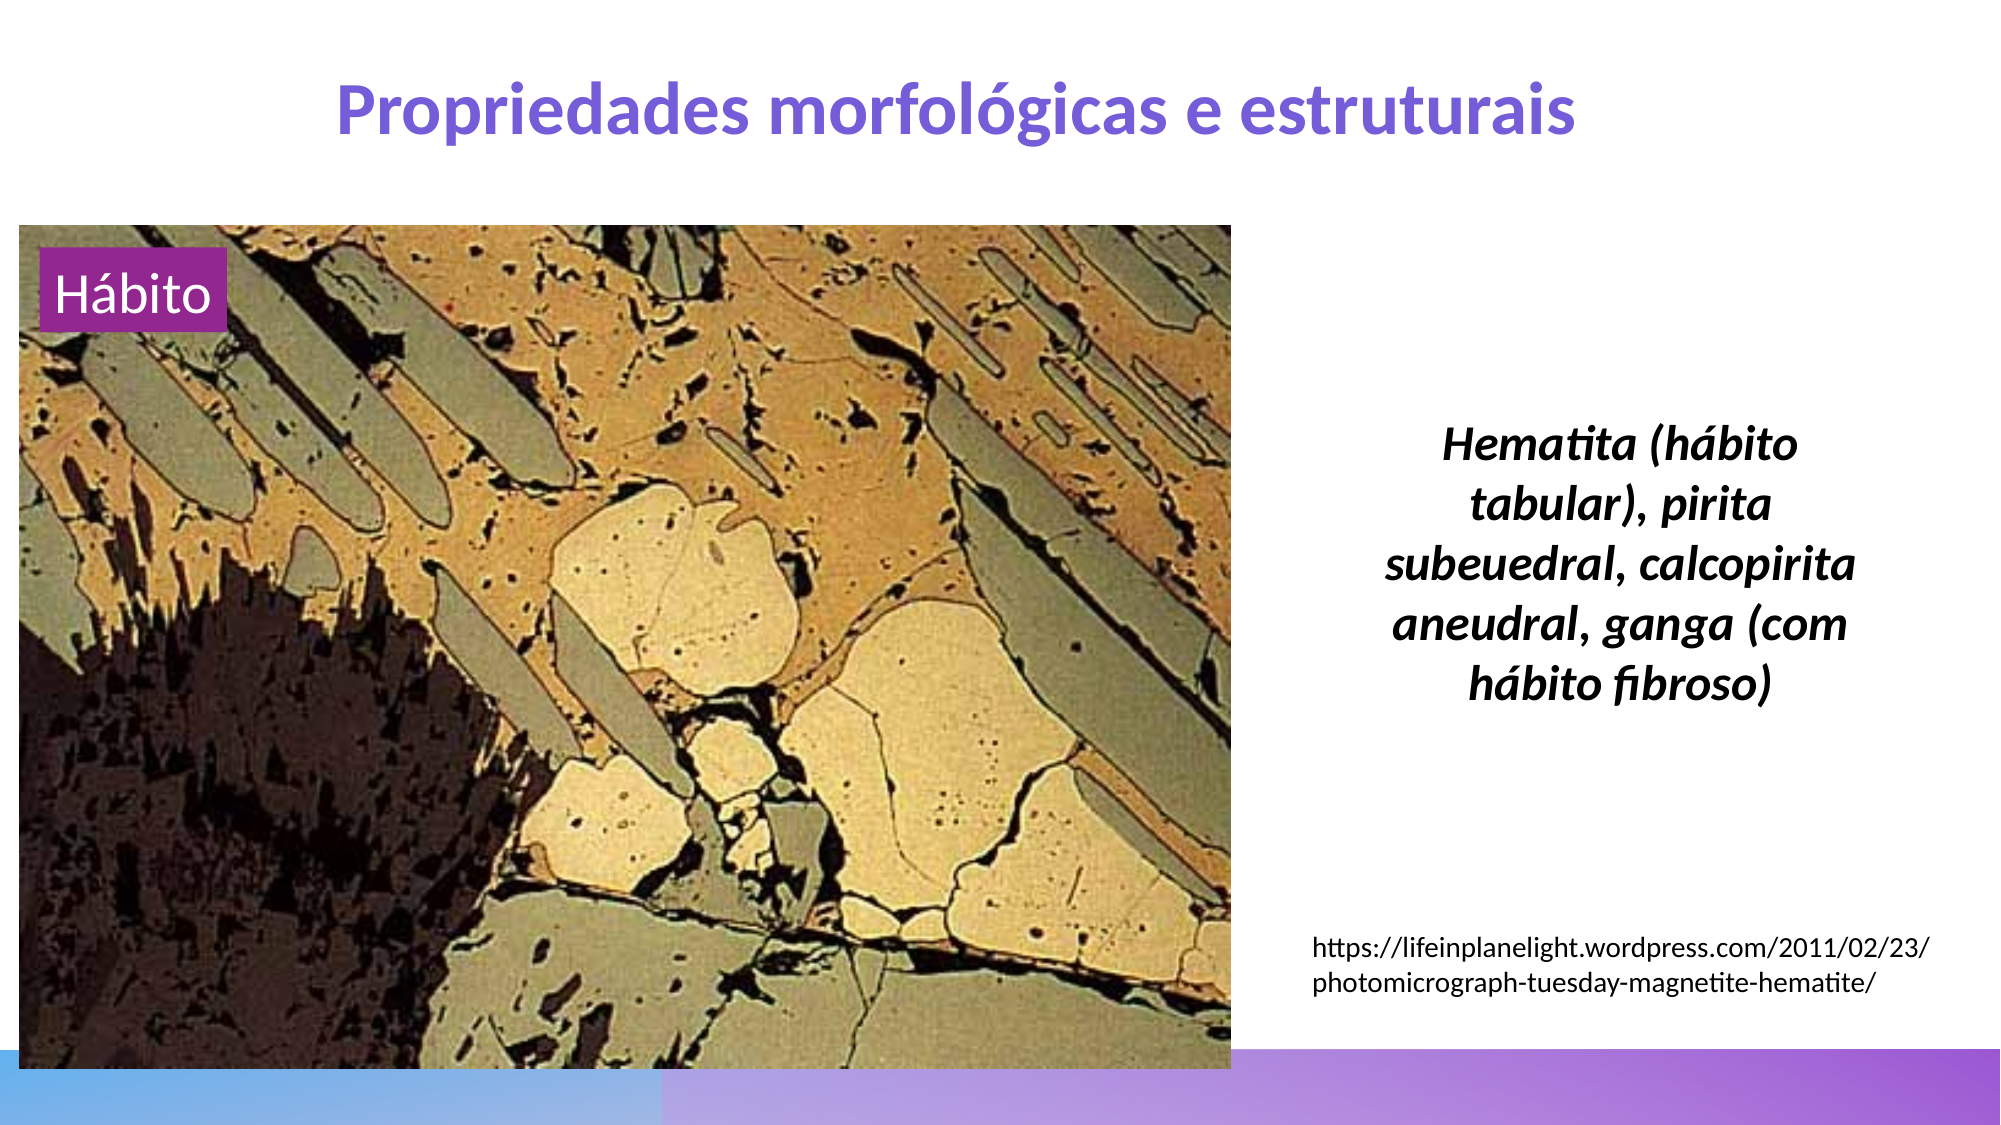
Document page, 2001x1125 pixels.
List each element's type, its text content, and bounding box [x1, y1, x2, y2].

text_box Hematita (hábito tabular), pirita subeuedral, calcopirita aneudral, ganga (com hábito fibroso) [1351, 403, 1891, 719]
text_box https://lifeinplanelight.wordpress.com/2011/02/23/photomicrograph-tuesday-magnetite-hematite/ [1297, 921, 1968, 1006]
text_box Propriedades morfológicas e estruturais [321, 51, 1593, 157]
picture [19, 224, 1231, 1070]
